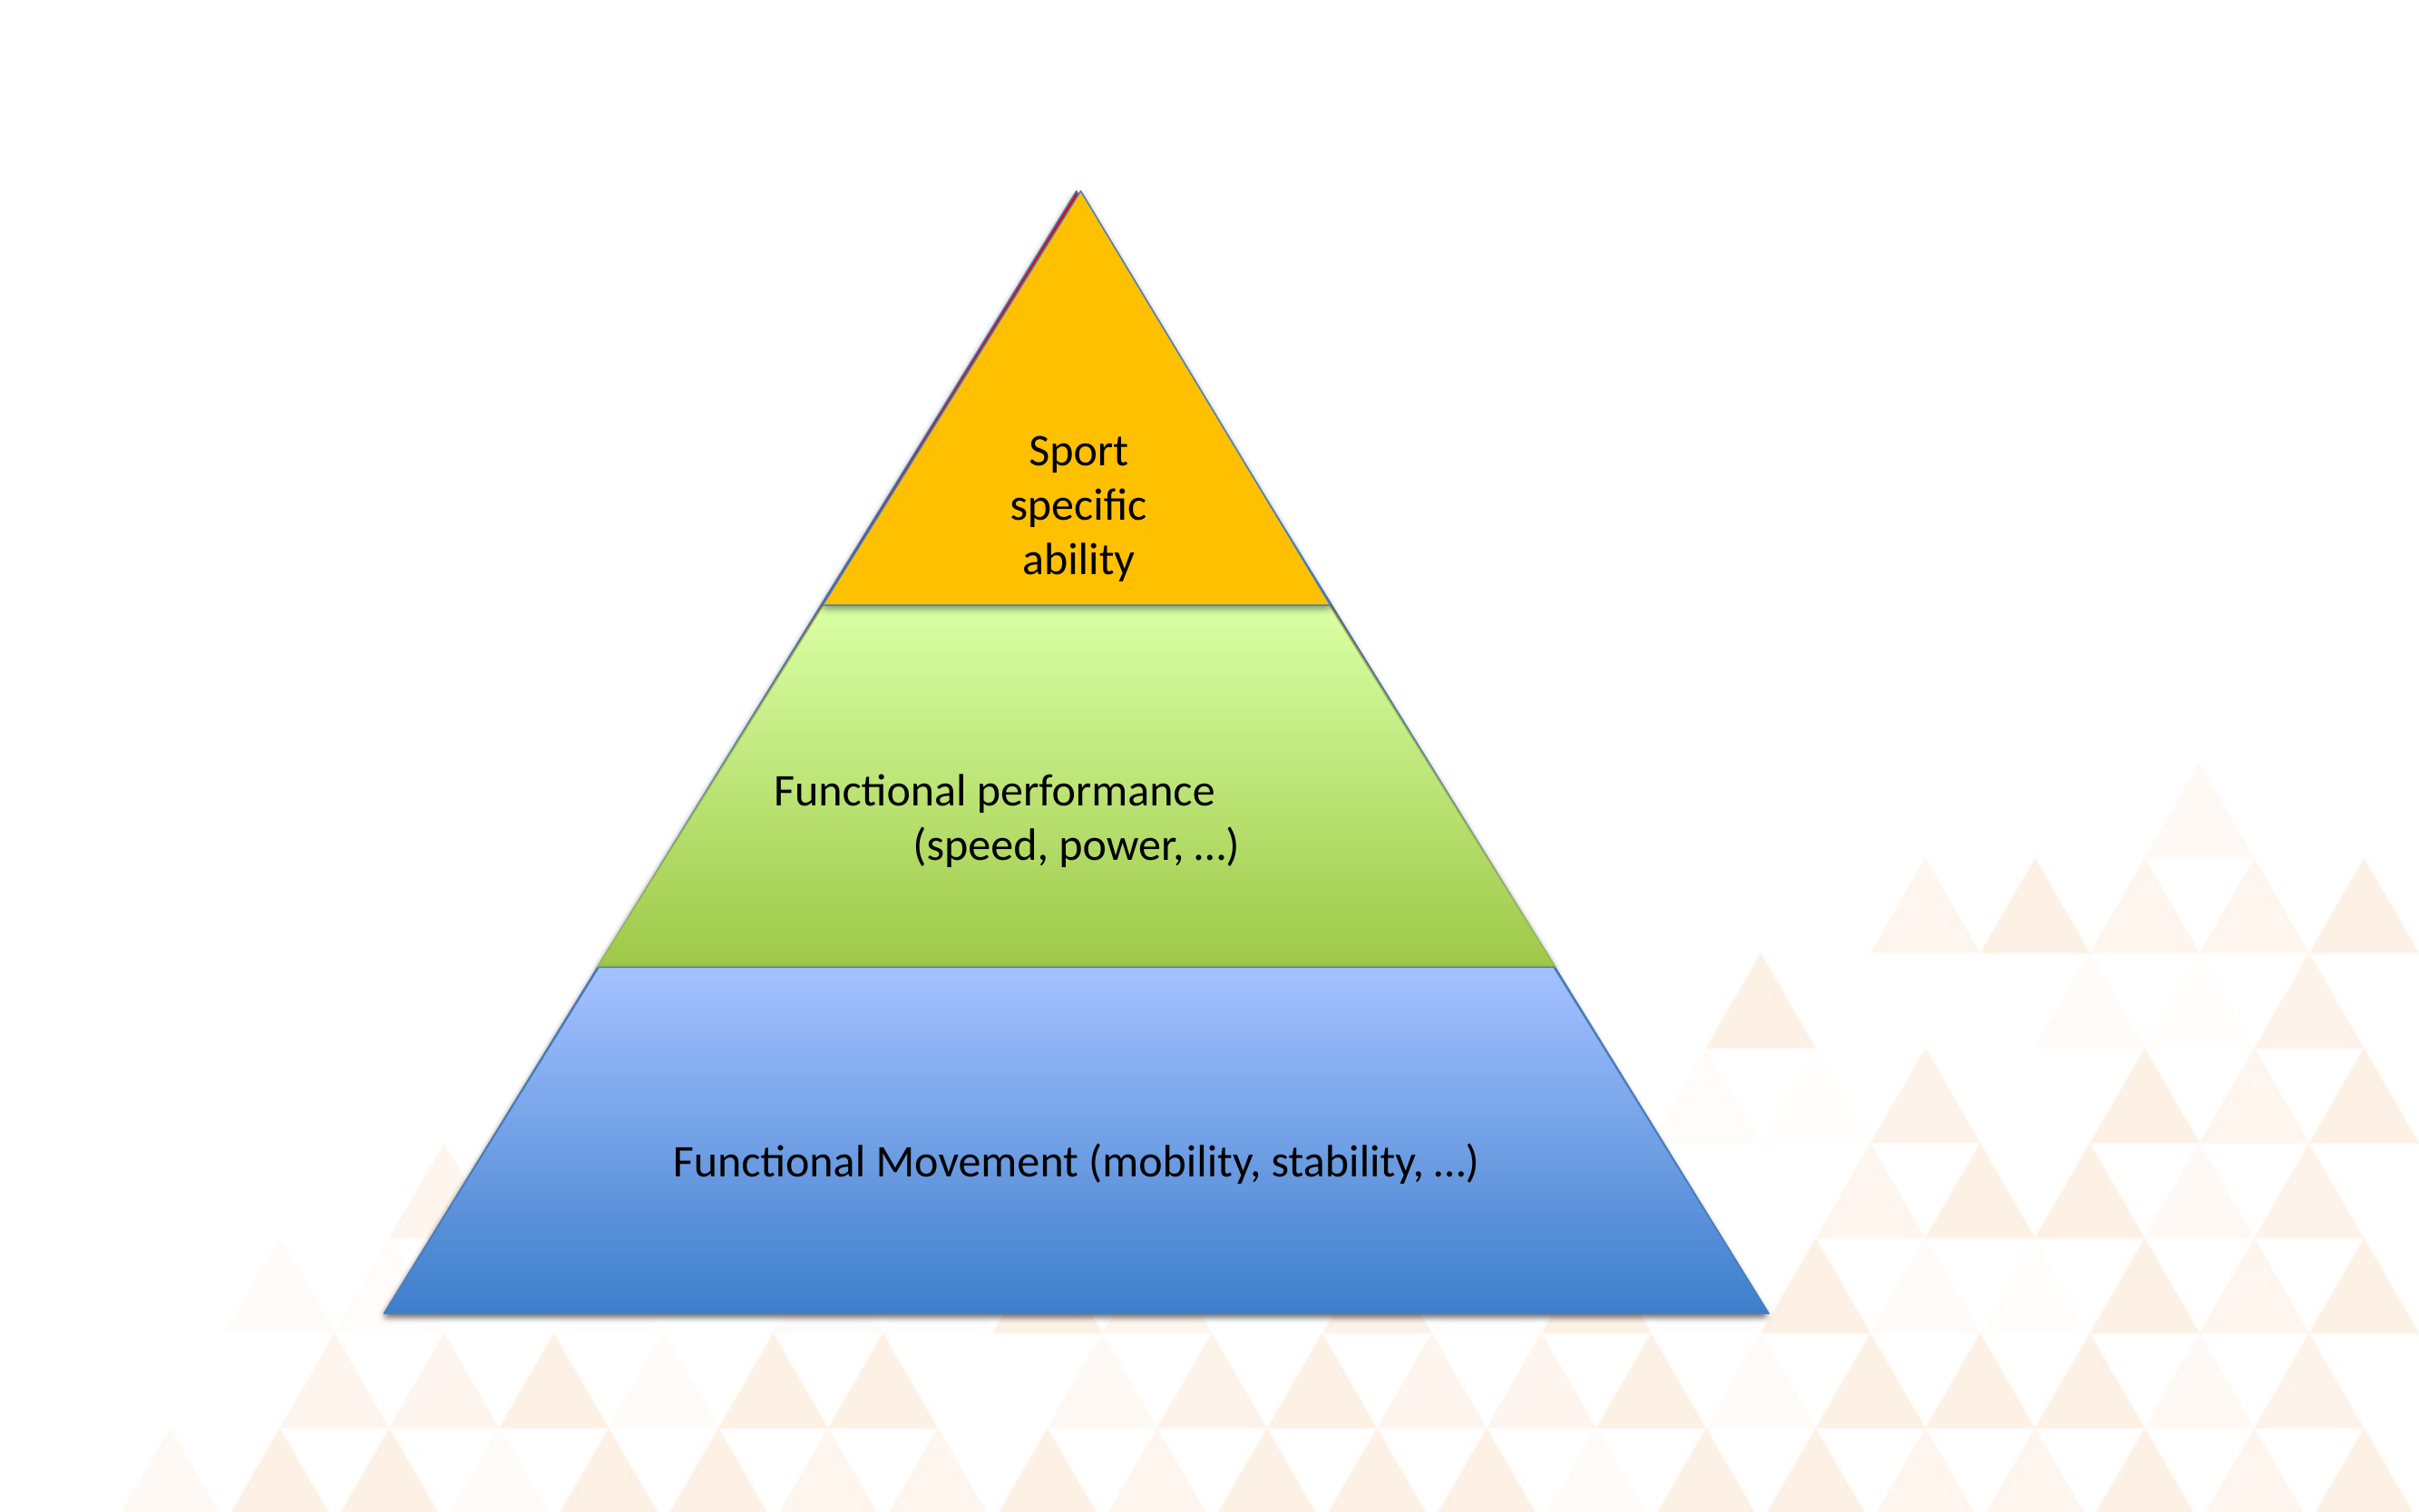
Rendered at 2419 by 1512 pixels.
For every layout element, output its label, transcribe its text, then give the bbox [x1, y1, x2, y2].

text_box Functional Movement (mobility, stability, …) [383, 966, 1770, 1314]
picture [0, 0, 2419, 1512]
text_box Functional performance (speed, power, …) [596, 610, 1556, 968]
text_box Sport specific ability [822, 190, 1331, 606]
